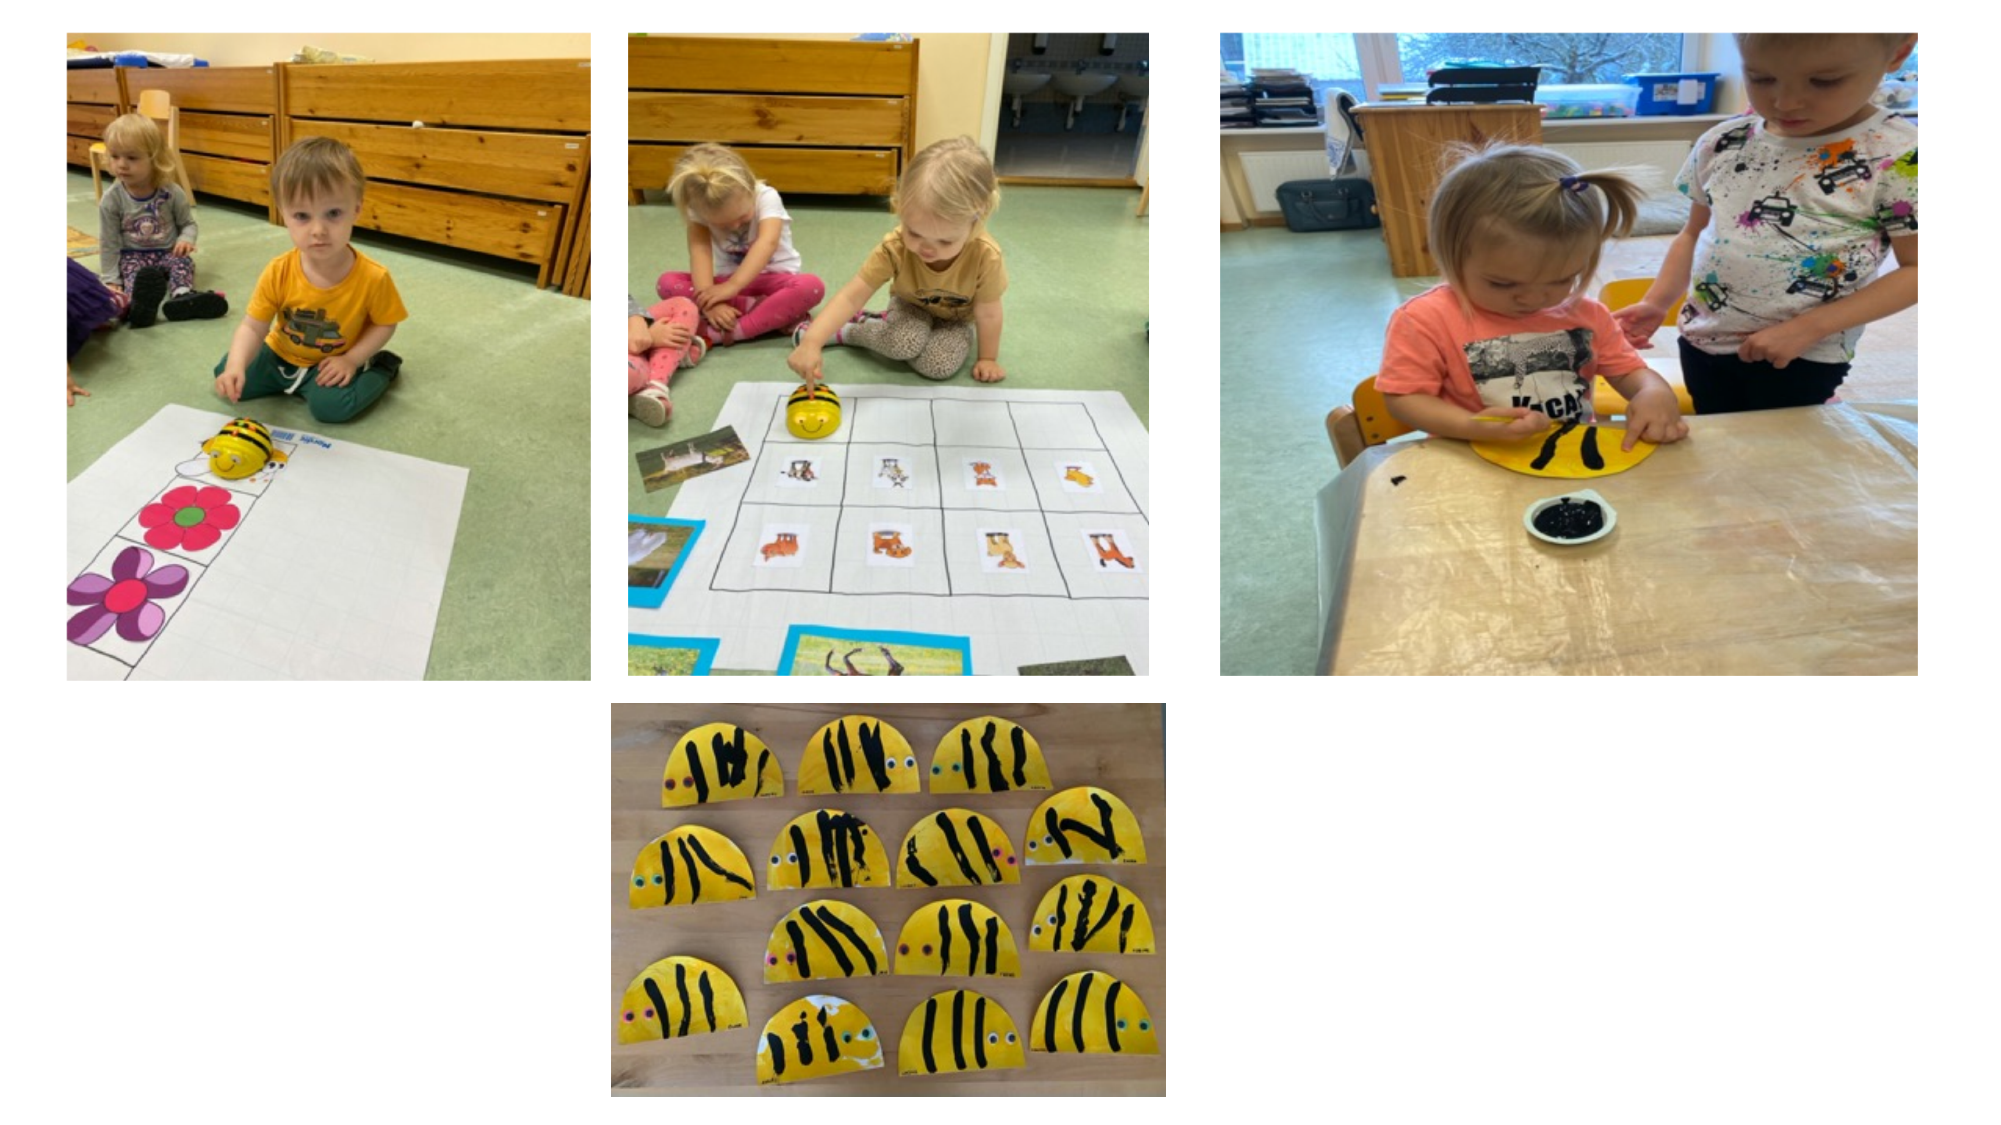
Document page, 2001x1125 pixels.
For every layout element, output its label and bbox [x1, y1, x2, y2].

picture [629, 644, 701, 675]
list [1247, 4, 1891, 704]
picture [789, 632, 967, 675]
picture [1891, 34, 1917, 675]
picture [4, 34, 1210, 680]
picture [1221, 34, 1247, 675]
picture [611, 703, 1166, 1097]
